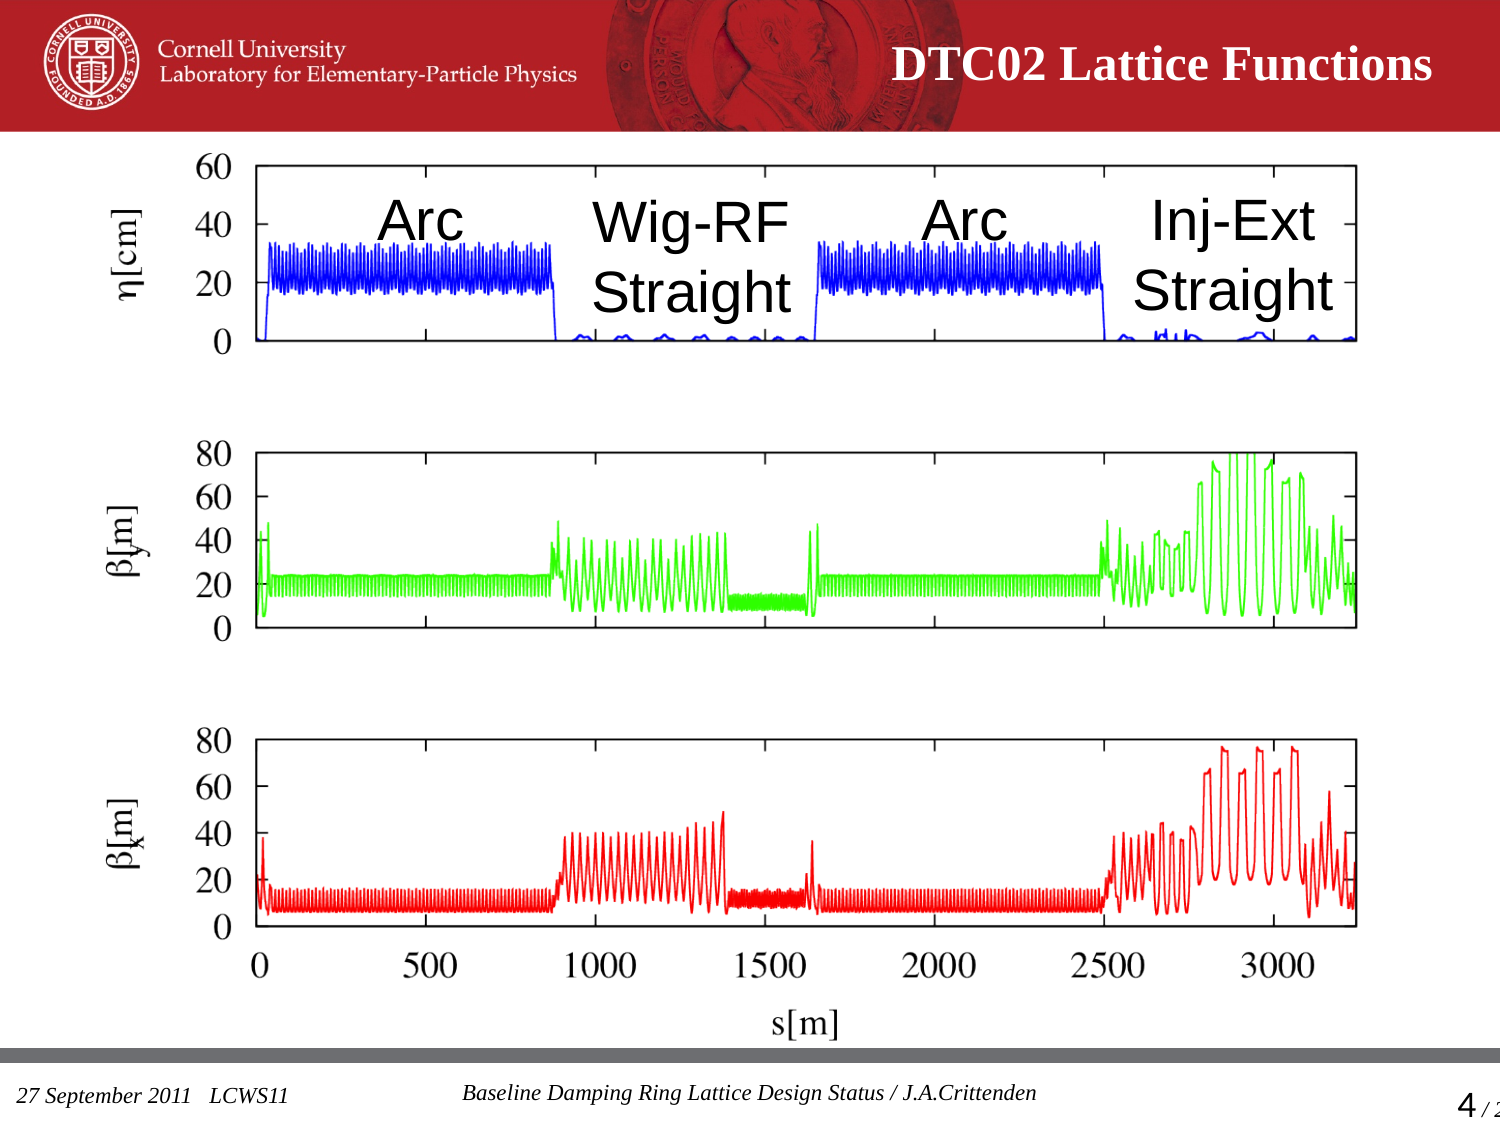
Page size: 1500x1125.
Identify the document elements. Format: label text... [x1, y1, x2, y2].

picture [0, 0, 1500, 1046]
text_box DTC02 Lattice Functions [824, 0, 1500, 120]
